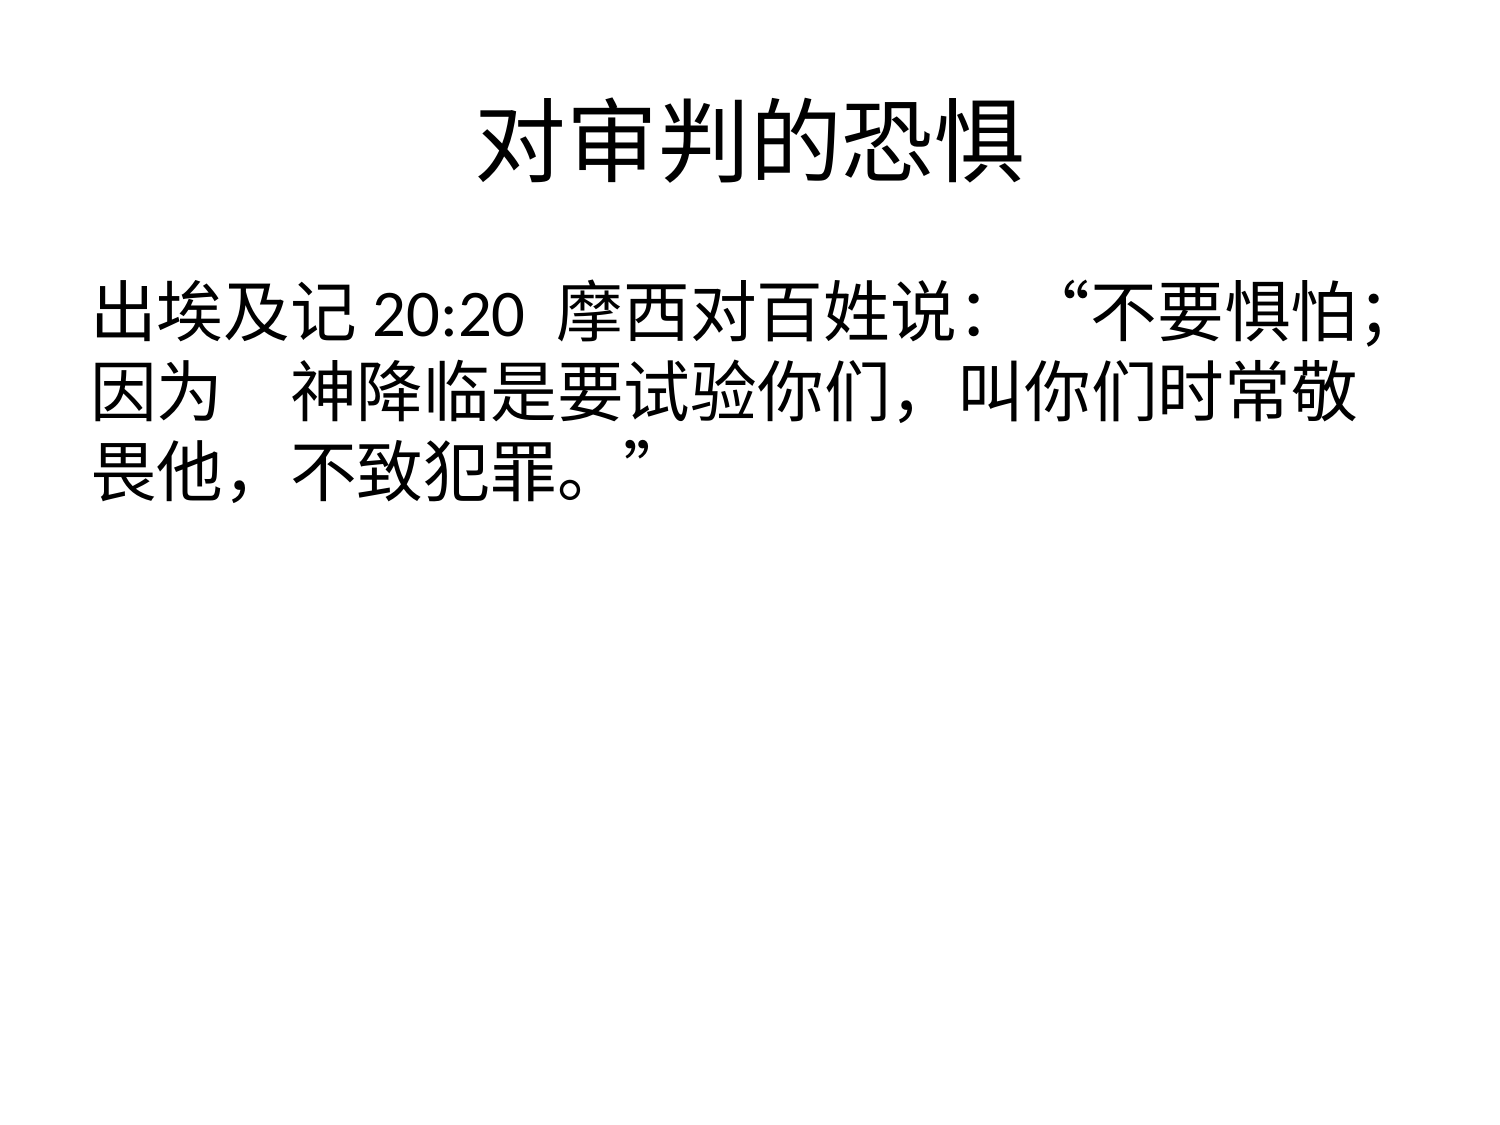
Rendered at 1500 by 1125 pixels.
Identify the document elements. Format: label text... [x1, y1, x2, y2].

title 对审判的恐惧 [75, 45, 1425, 233]
list 出埃及记20:20 摩西对百姓说：“不要惧怕；因为 神降临是要试验你们，叫你们时常敬畏他，不致犯罪。” [75, 262, 1425, 1005]
